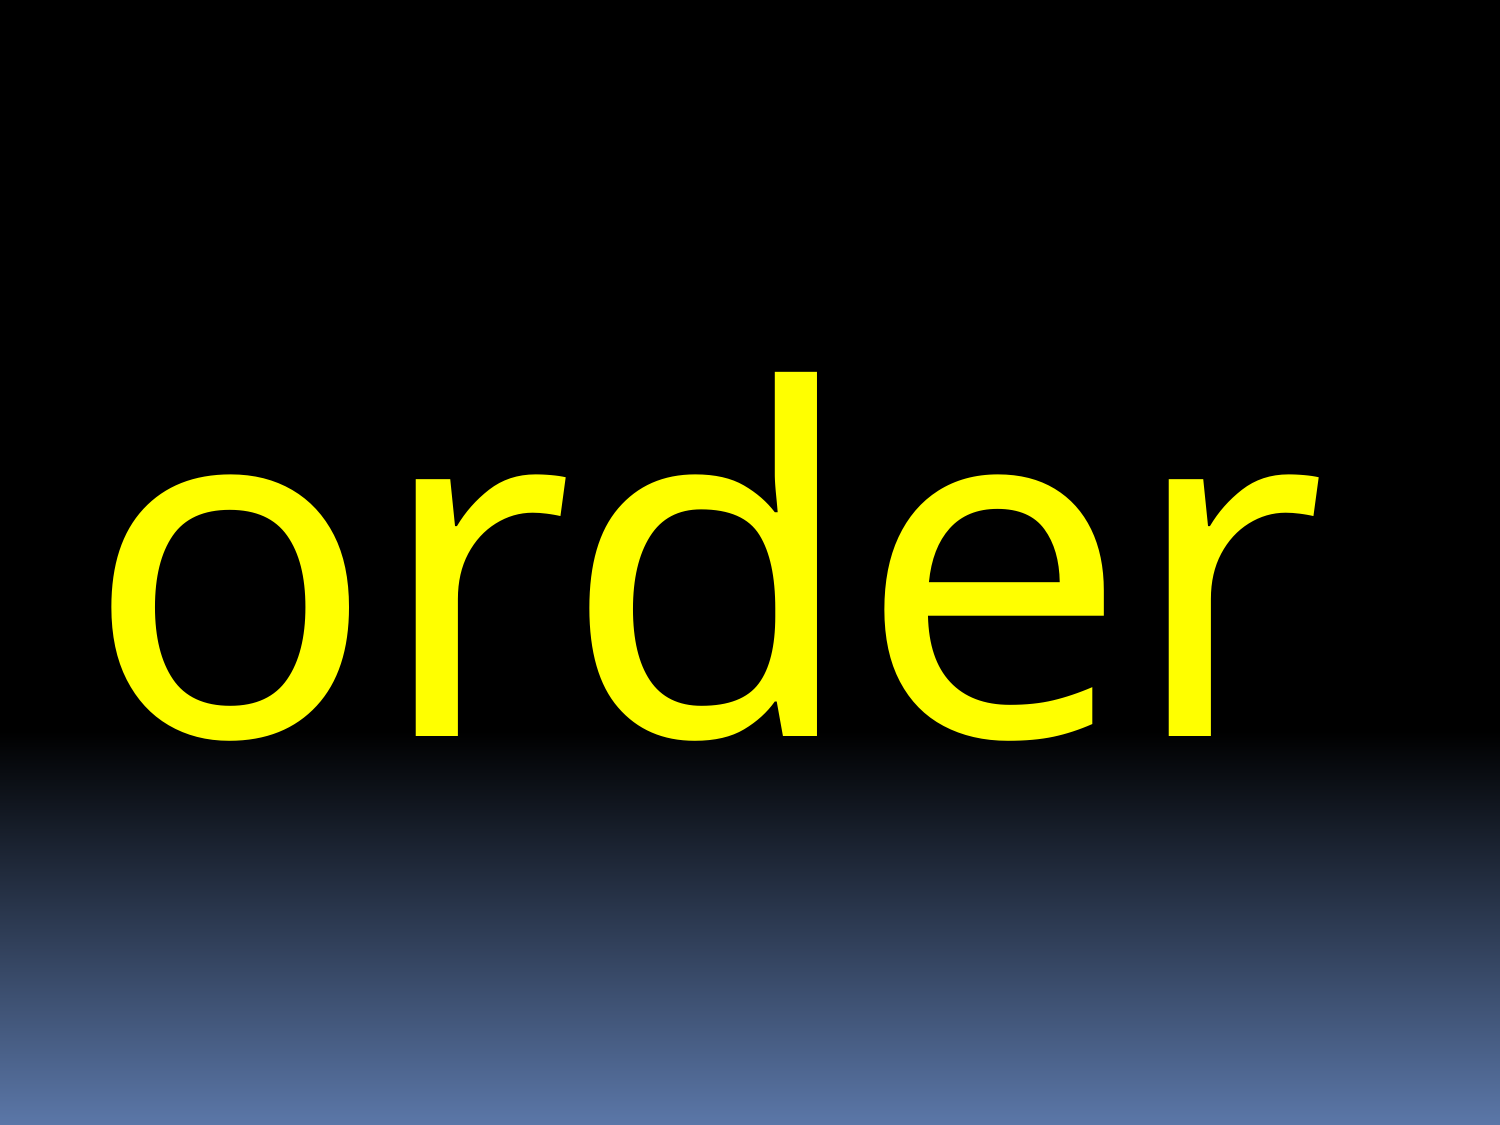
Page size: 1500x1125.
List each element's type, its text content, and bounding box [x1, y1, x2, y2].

text_box order [62, 249, 1350, 840]
